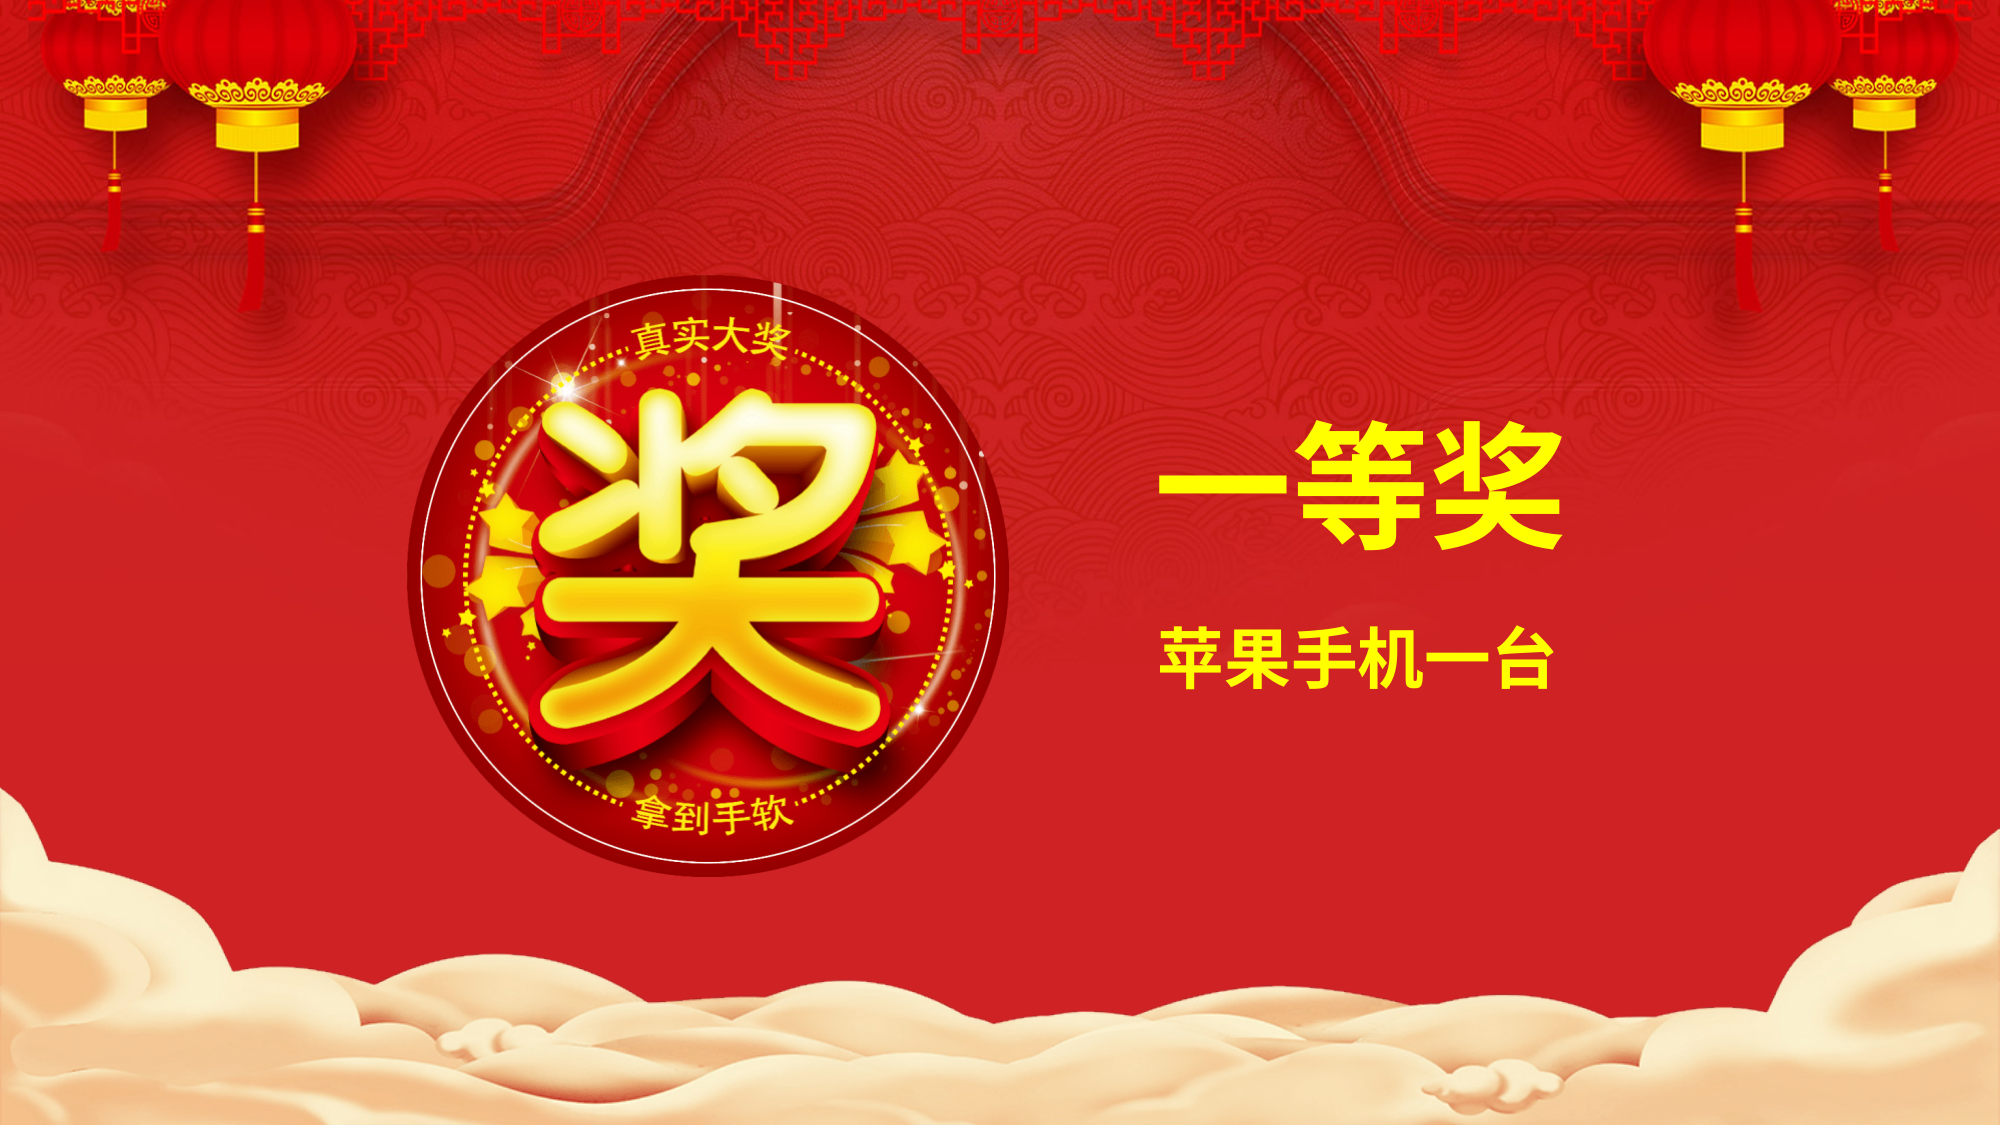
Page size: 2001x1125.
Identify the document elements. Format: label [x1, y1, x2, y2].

picture [0, 0, 2000, 1125]
text_box [1139, 393, 1635, 705]
